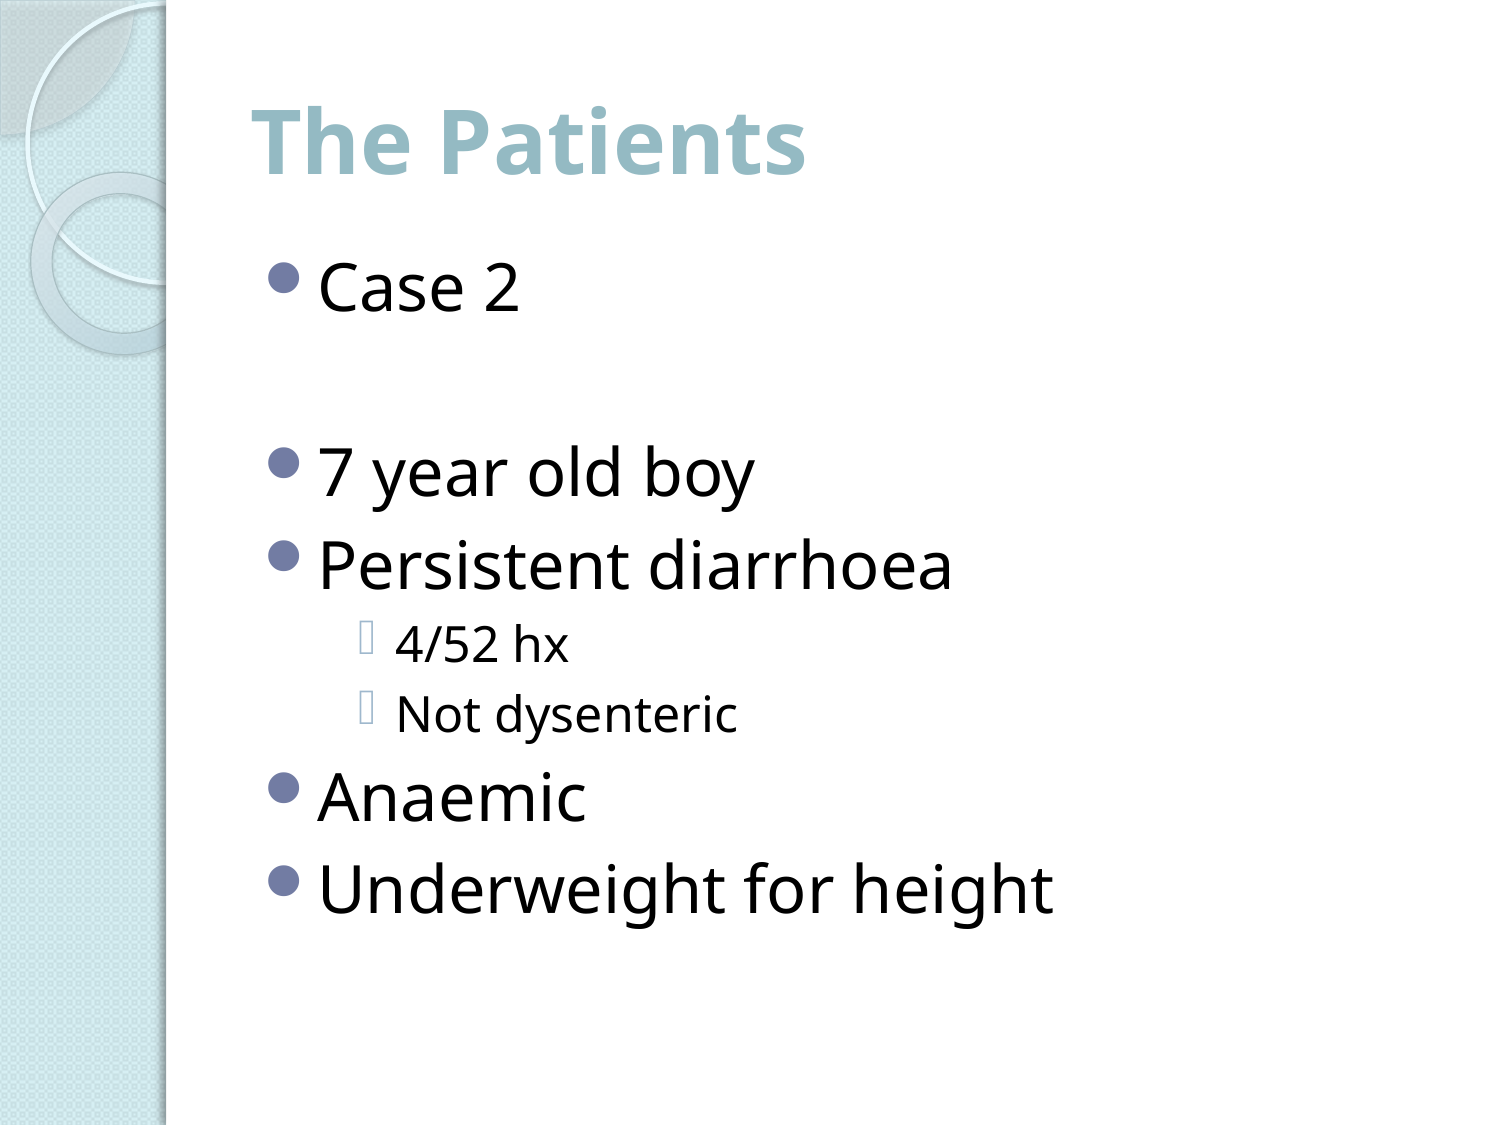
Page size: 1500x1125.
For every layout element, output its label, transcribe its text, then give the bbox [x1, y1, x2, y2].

title The Patients [235, 45, 1466, 233]
list Case 2 7 year old boy Persistent diarrhoea 4/52 hx Not dysenteric Anaemic Underweight for height [235, 237, 1466, 1026]
